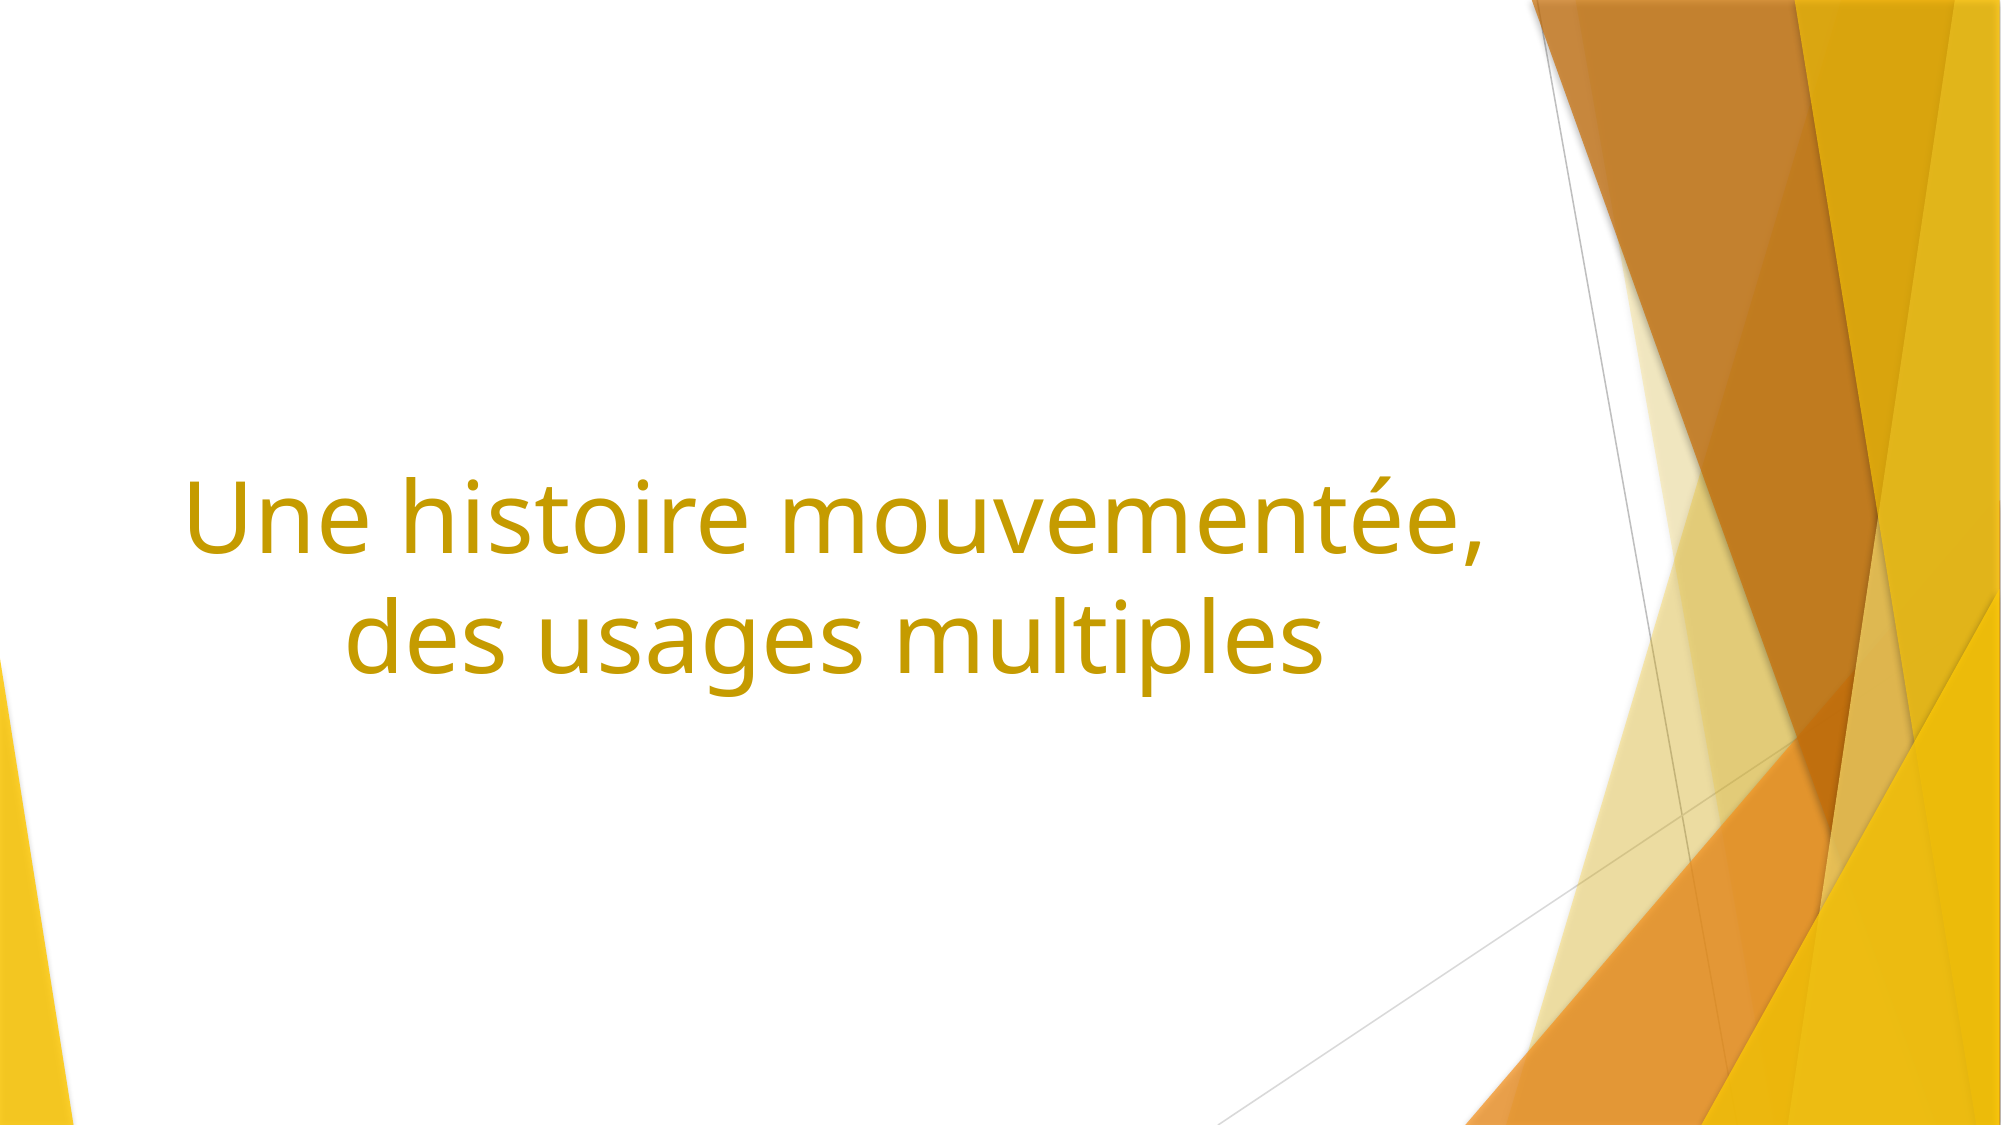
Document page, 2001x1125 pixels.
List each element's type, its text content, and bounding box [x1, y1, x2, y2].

title Une histoire mouvementée, des usages multiples [130, 329, 1541, 702]
